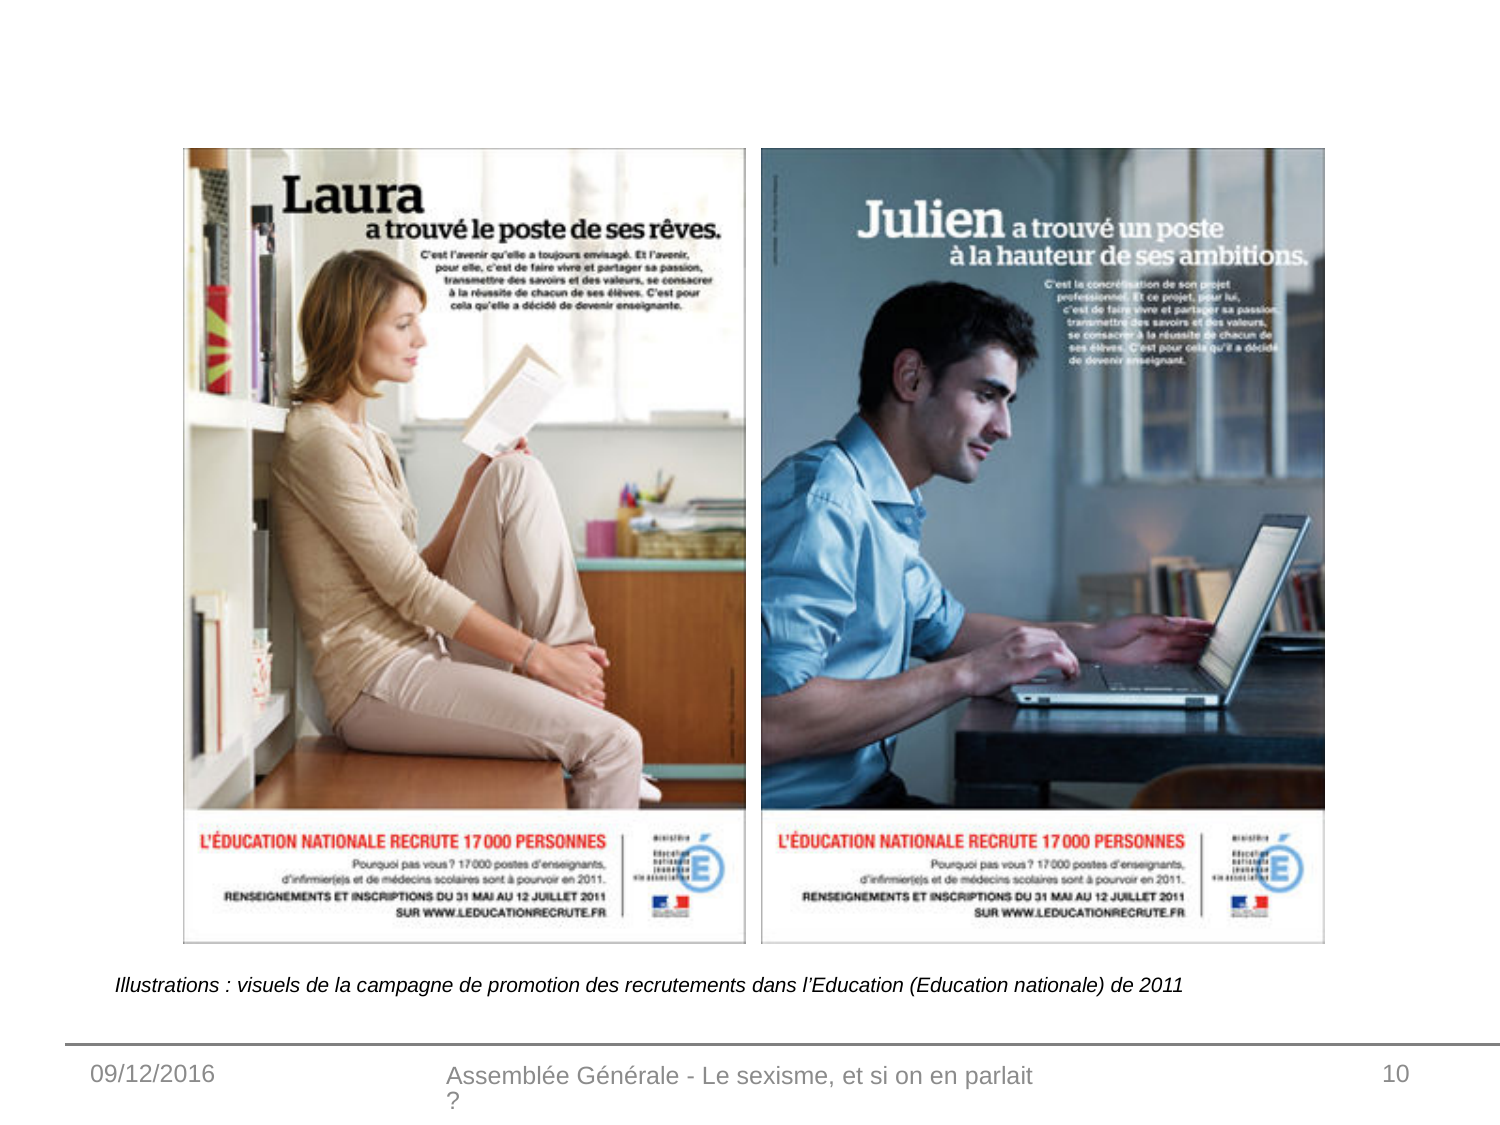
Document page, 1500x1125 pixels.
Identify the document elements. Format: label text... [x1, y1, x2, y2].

text_box Illustrations : visuels de la campagne de promotion des recrutements dans l’Education (Education nationale) de 2011 [100, 964, 1329, 1029]
picture [761, 148, 1325, 945]
picture [182, 148, 746, 945]
slide_number 10 [1074, 1042, 1425, 1103]
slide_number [75, 1042, 425, 1103]
footer Assemblée Générale - Le sexisme, et si on en parlait ? [431, 1042, 1069, 1106]
